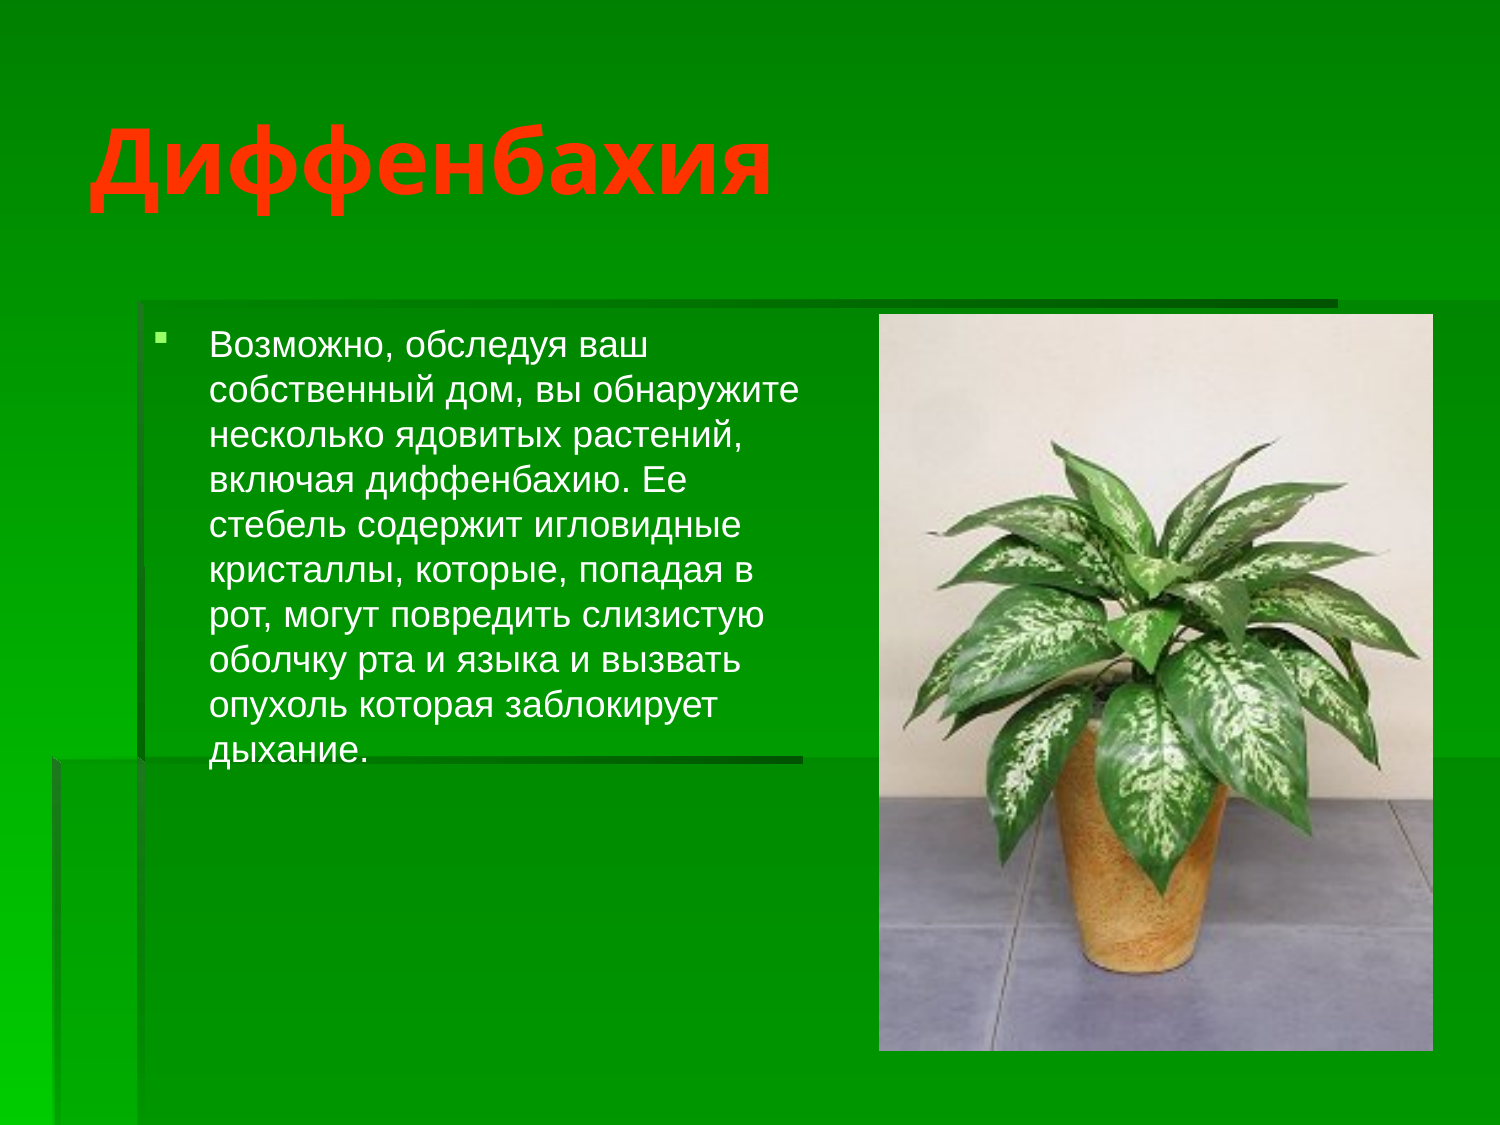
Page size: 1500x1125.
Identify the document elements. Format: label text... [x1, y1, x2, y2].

list Возможно, обследуя ваш собственный дом, вы обнаружите несколько ядовитых растений, включая диффенбахию. Ее стебель содержит игловидные кристаллы, которые, попадая в рот, могут повредить слизистую оболчку рта и языка и вызвать опухоль которая заблокирует дыхание. [137, 312, 822, 811]
picture [879, 314, 1433, 1051]
title Диффенбахия [74, 39, 1451, 276]
